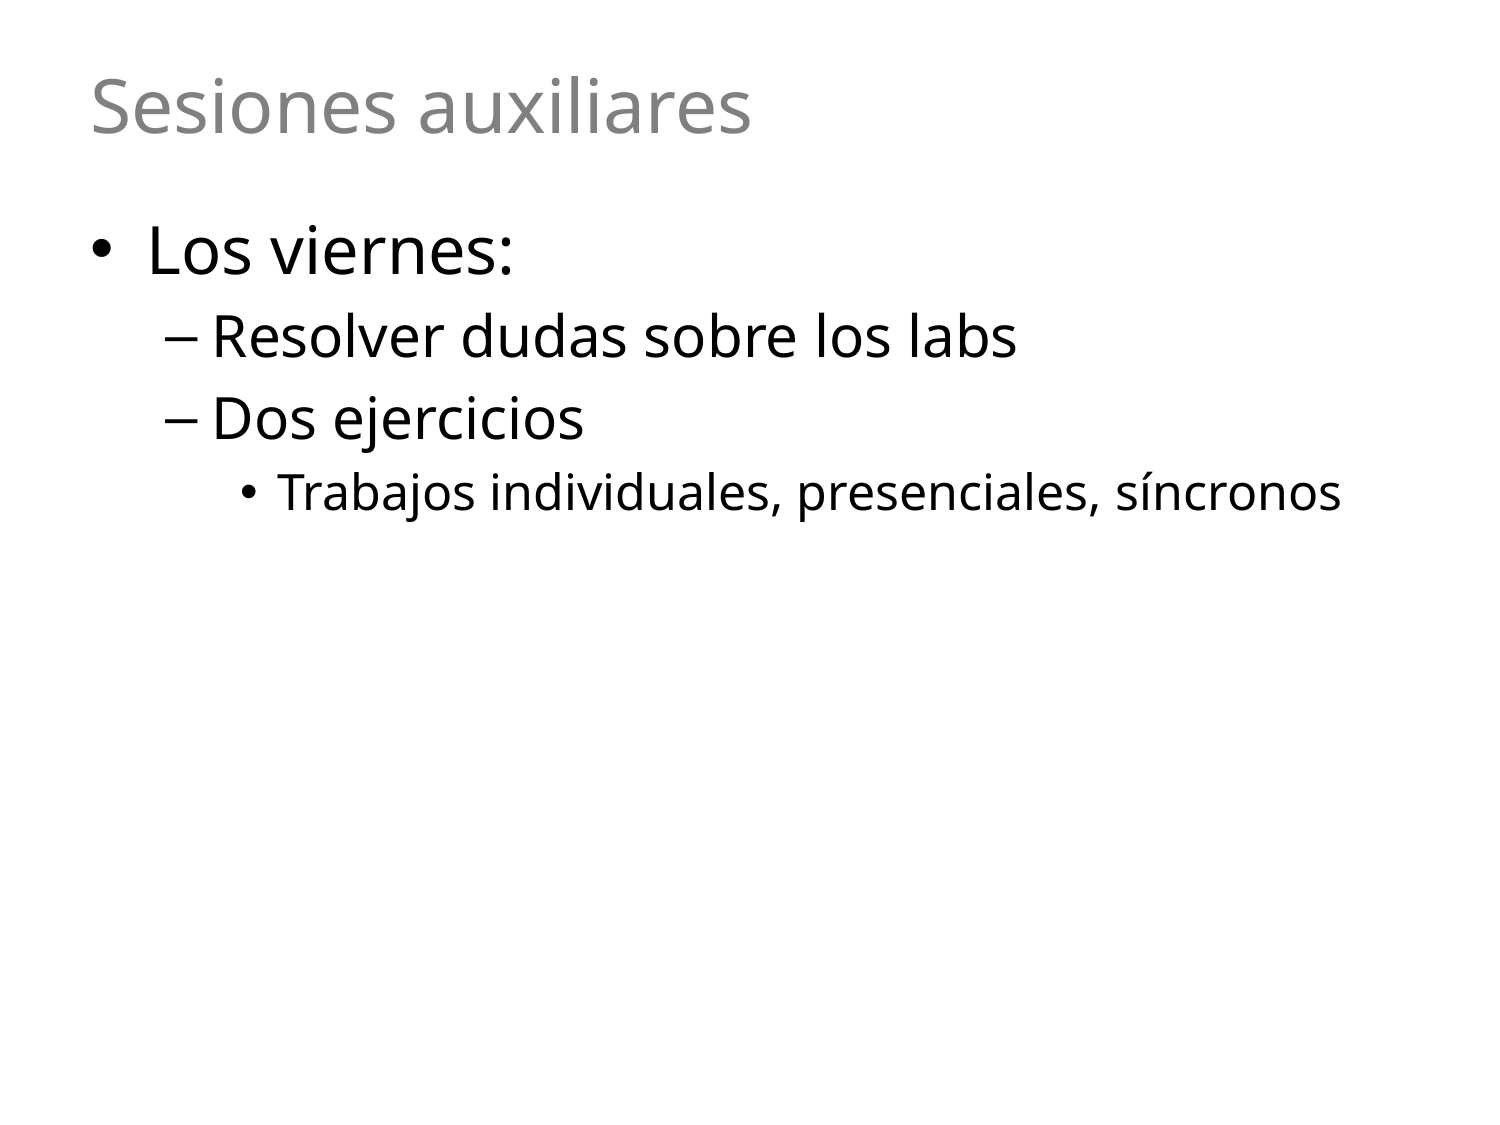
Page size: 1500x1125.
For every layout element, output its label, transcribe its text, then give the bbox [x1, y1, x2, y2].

title Sesiones auxiliares [75, 45, 1425, 163]
list Los viernes: Resolver dudas sobre los labs Dos ejercicios Trabajos individuales, presenciales, síncronos [75, 200, 1425, 1005]
